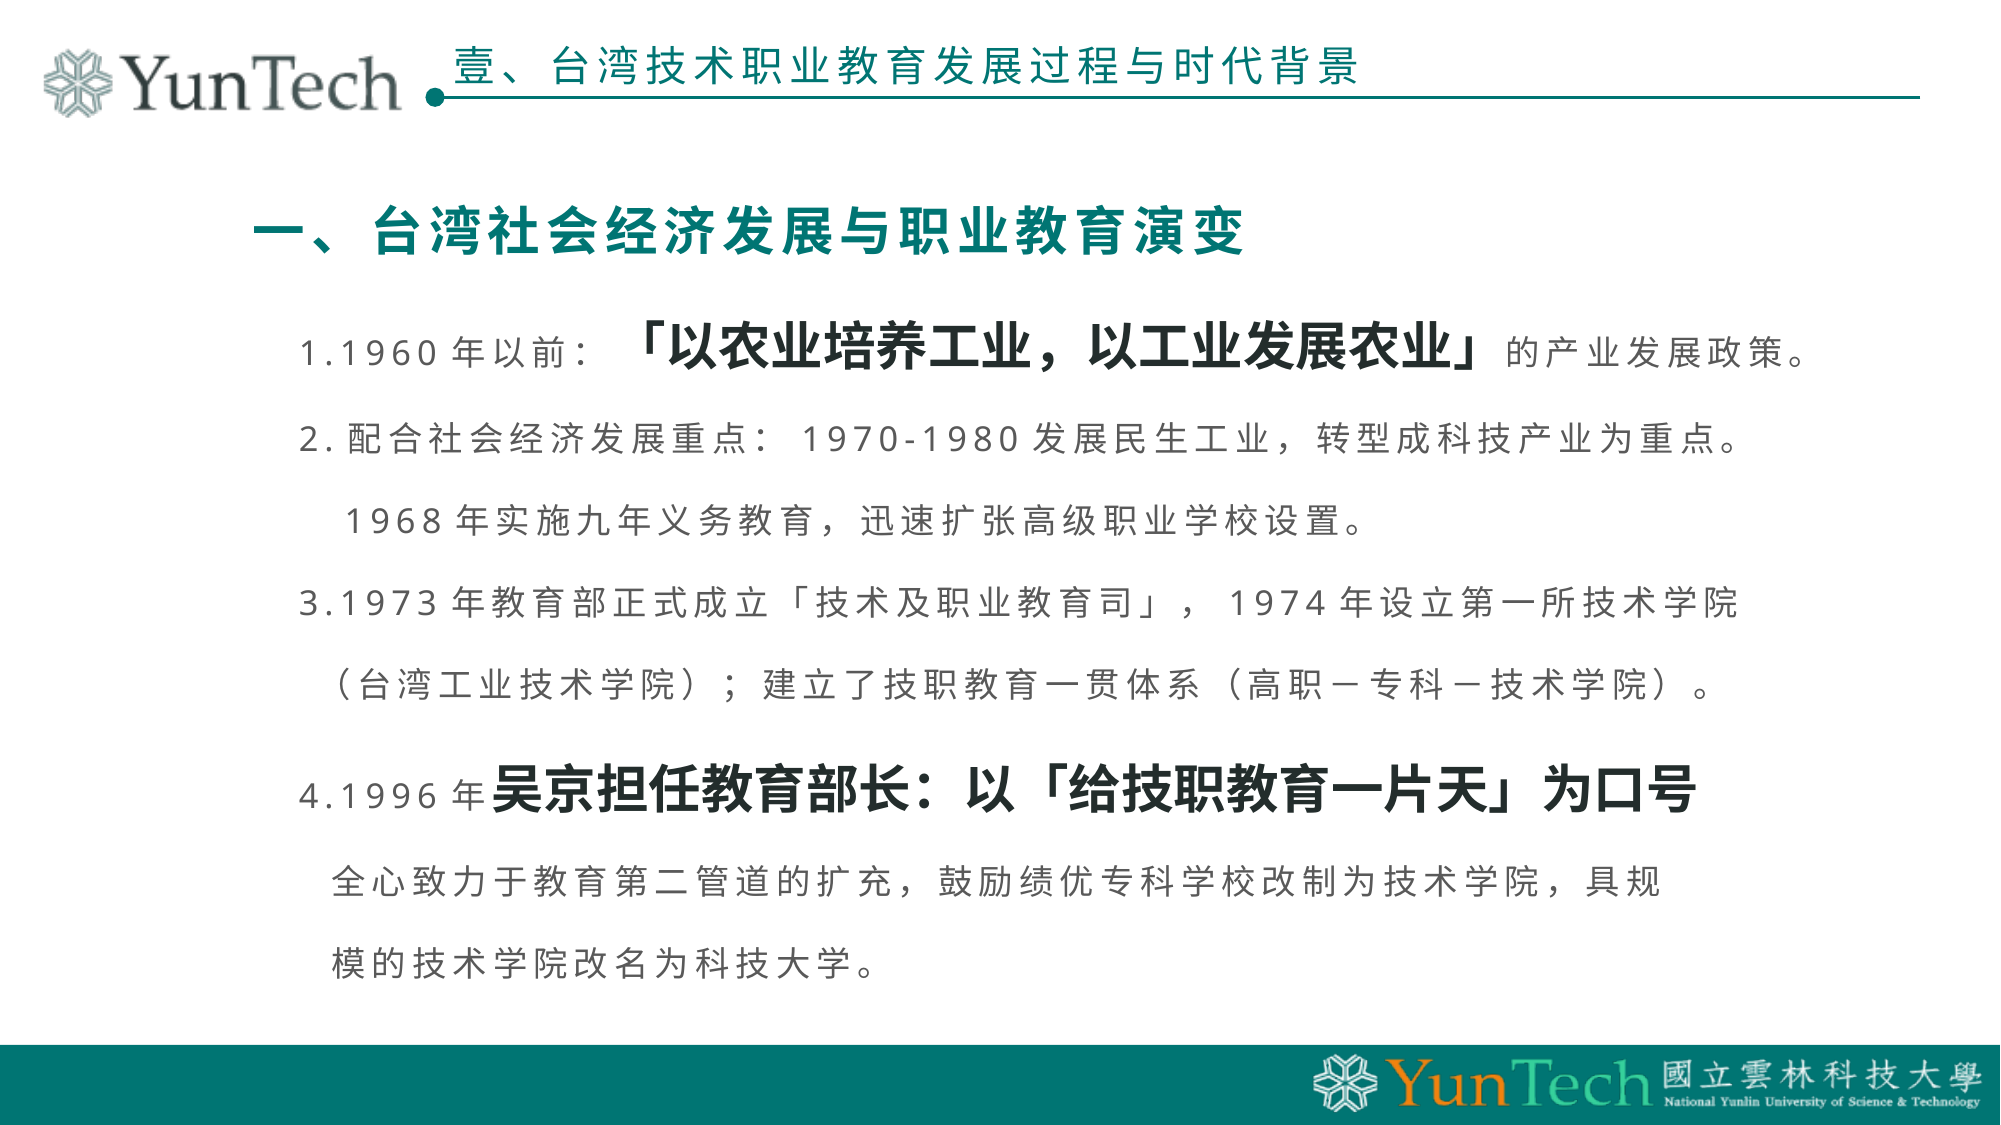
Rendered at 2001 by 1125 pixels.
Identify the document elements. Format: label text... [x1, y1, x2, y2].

list 一、台湾社会经济发展与职业教育演变 1.1960年以前：「以农业培养⼯业，以⼯业发展农业」的产业发展政策。 2.配合社会经济发展重点：1970-1980发展民生工业，转型成科技产业为重点。 1968年实施九年义务教育，迅速扩张高级职业学校设置。 3.1973年教育部正式成立「技术及职业教育司」，1974年设立第一所技术学院 （台湾工业技术学院）；建立了技职教育一贯体系（高职－专科－技术学院）。 4.1996年吴京担任教育部长：以「给技职教育一片天」为口号 全心致力于教育第二管道的扩充，鼓励绩优专科学校改制为技术学院，具规 模的技术学院改名为科技大学。 [237, 159, 1864, 992]
picture [1310, 1049, 1985, 1119]
